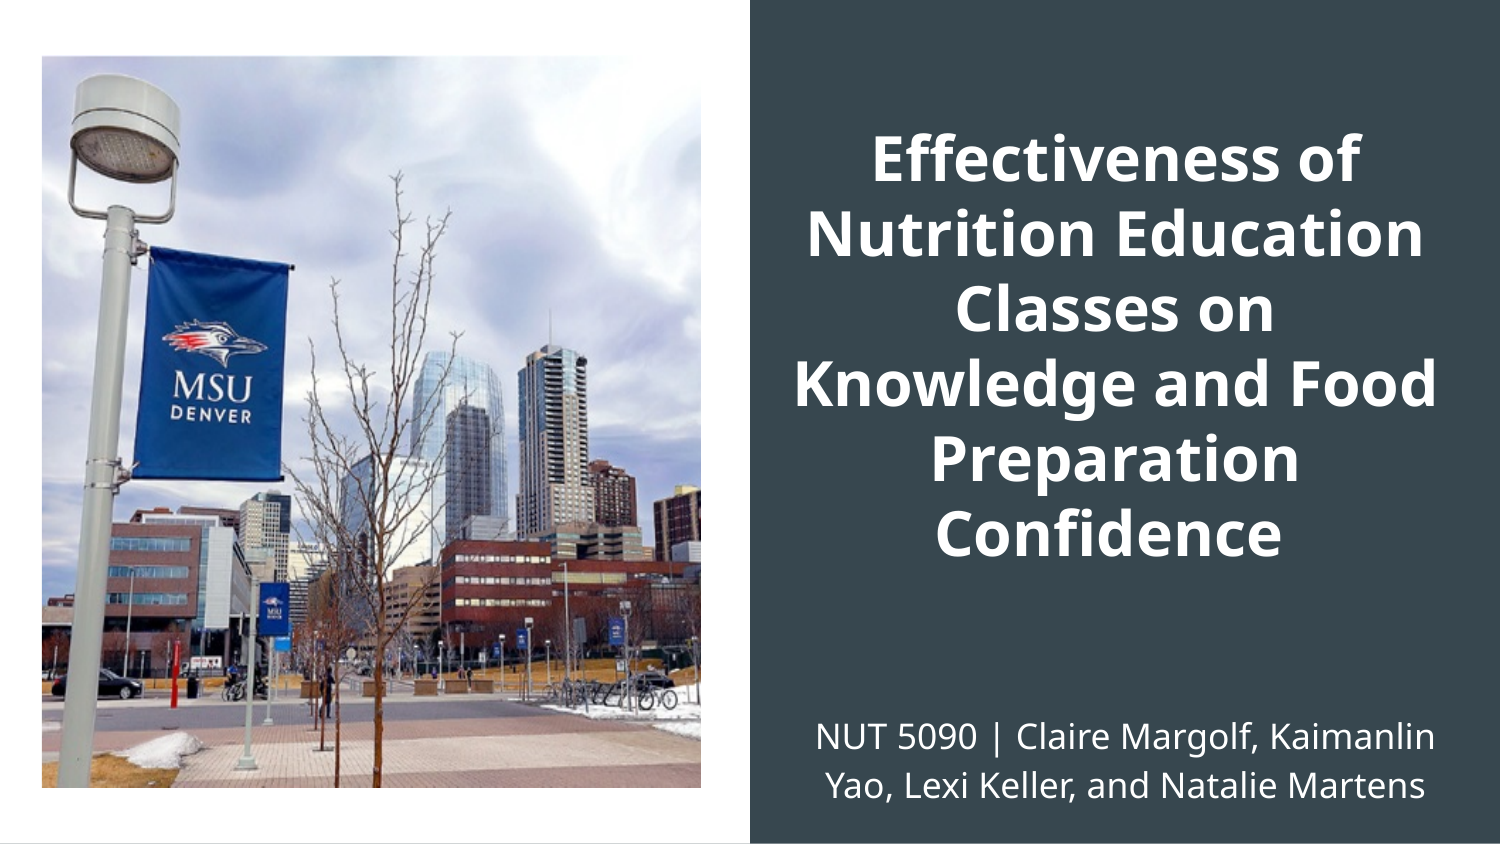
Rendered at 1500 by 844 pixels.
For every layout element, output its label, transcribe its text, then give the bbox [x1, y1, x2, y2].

picture [41, 55, 702, 789]
list NUT 5090 | Claire Margolf, Kaimanlin Yao, Lexi Keller, and Natalie Martens [796, 644, 1455, 821]
title Effectiveness of Nutrition Education Classes on Knowledge and Food Preparation Confidence [776, 66, 1455, 621]
